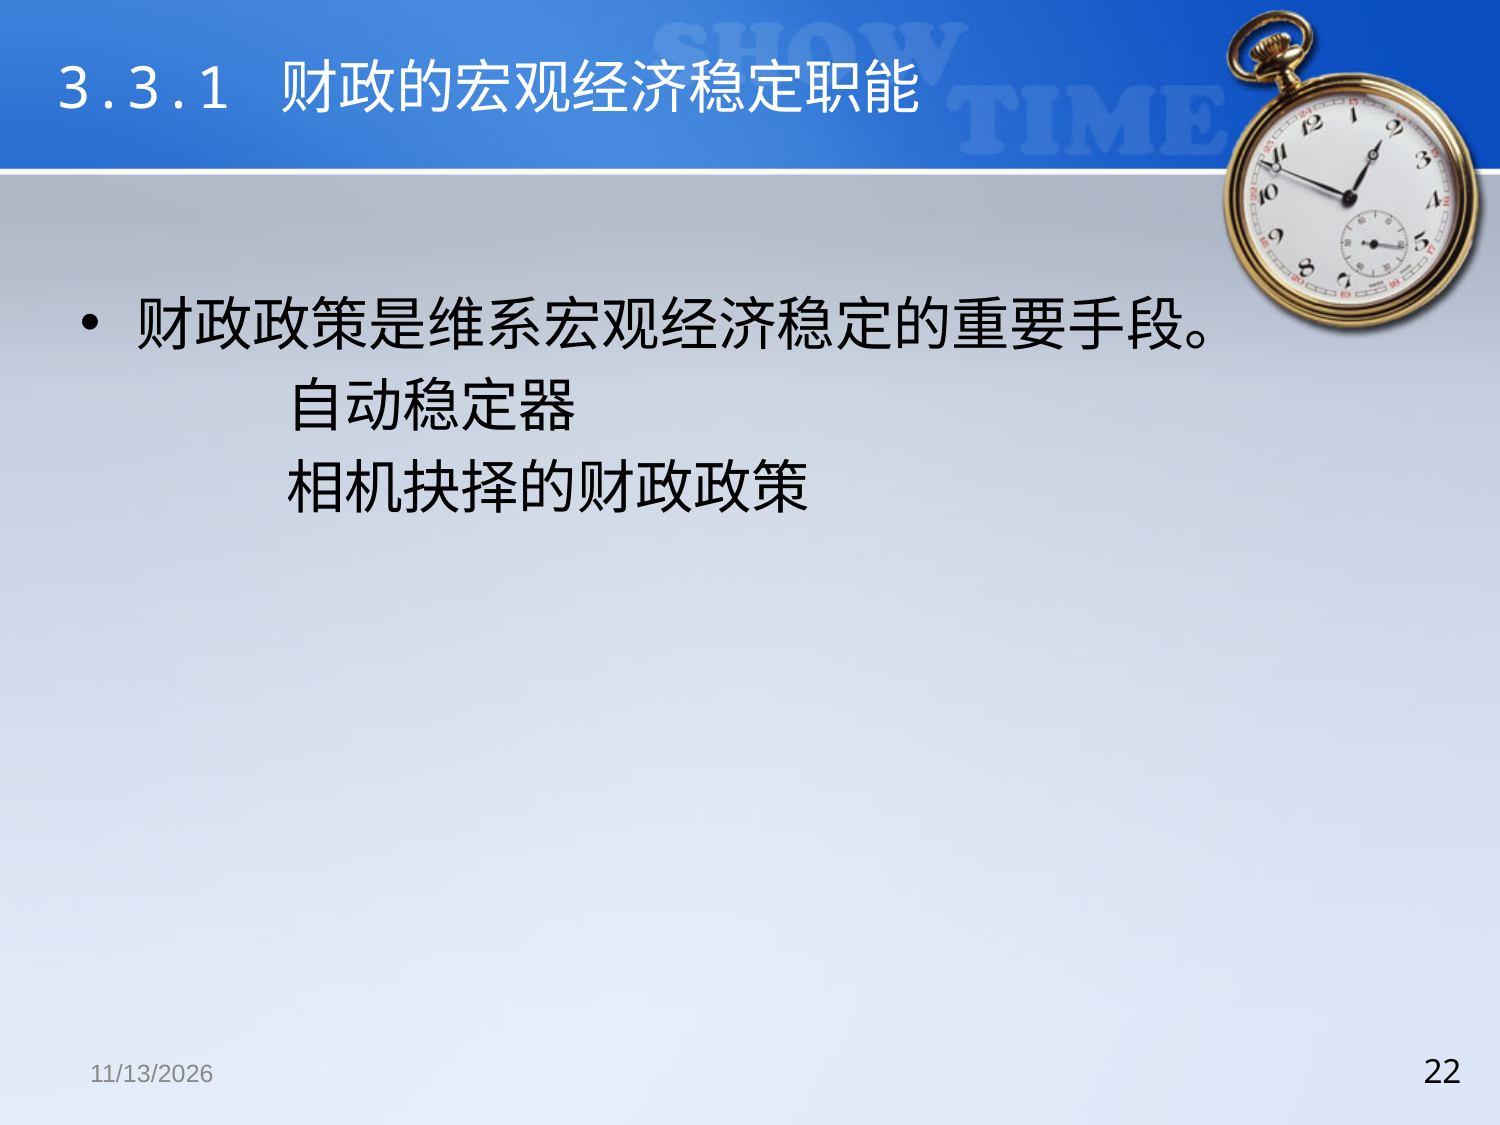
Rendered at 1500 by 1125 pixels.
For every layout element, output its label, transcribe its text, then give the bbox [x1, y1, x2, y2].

list 财政政策是维系宏观经济稳定的重要手段。 自动稳定器 相机抉择的财政政策 [64, 279, 1415, 1022]
title 3.3.1 财政的宏观经济稳定职能 [41, 42, 1426, 129]
slide_number 22 [1074, 1042, 1477, 1103]
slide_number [75, 1042, 425, 1103]
picture [0, 0, 1500, 1125]
